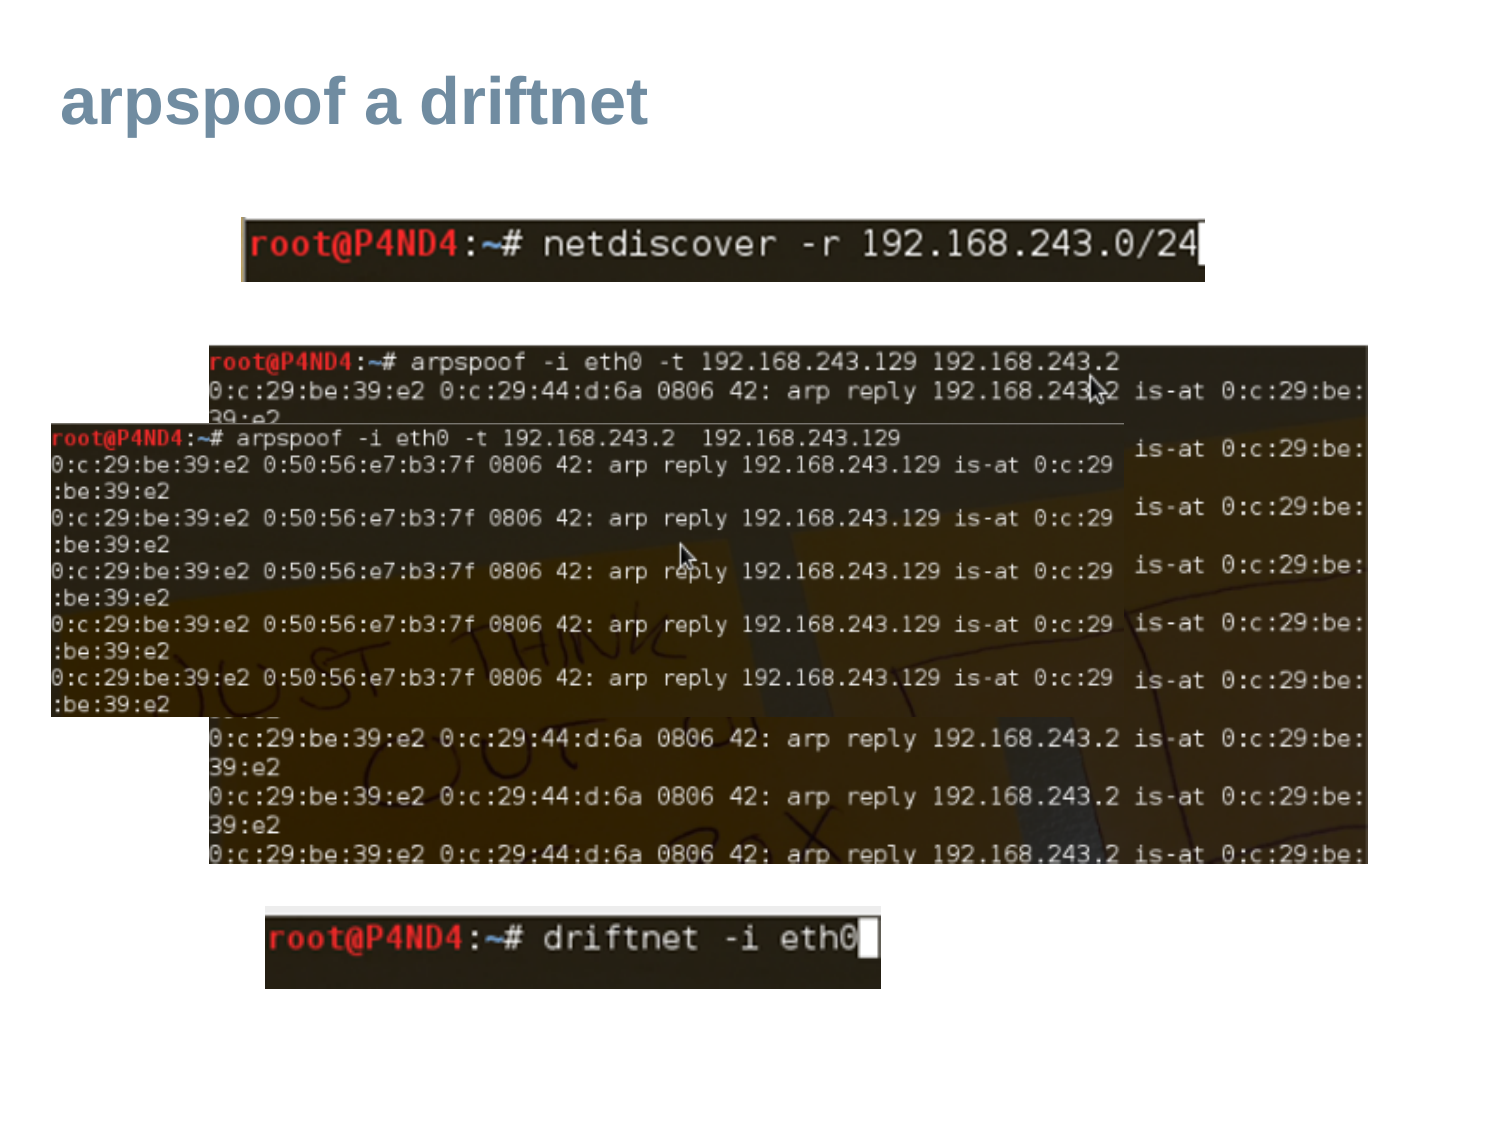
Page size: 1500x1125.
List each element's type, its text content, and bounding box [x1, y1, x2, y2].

picture [265, 905, 881, 989]
title arpspoof a driftnet [45, 59, 1444, 182]
picture [51, 344, 1368, 864]
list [241, 216, 1205, 282]
